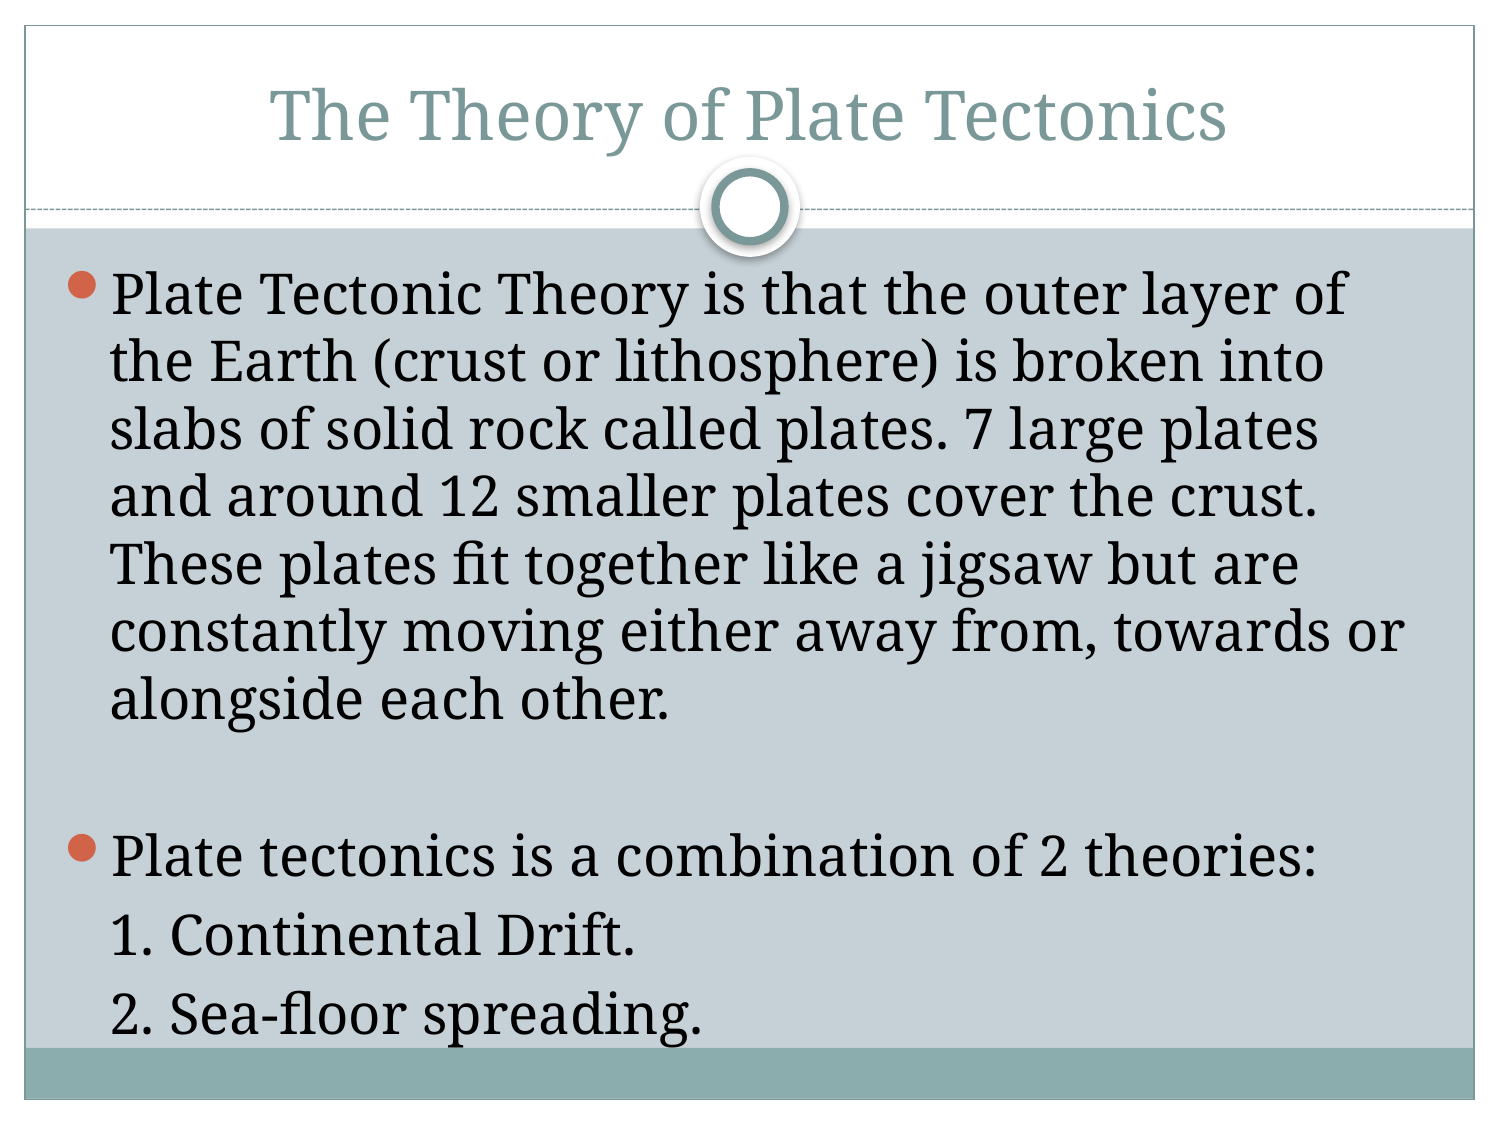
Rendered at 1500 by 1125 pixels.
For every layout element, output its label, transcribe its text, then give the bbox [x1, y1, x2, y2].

title The Theory of Plate Tectonics [49, 37, 1450, 162]
list Plate Tectonic Theory is that the outer layer of the Earth (crust or lithosphere) is broken into slabs of solid rock called plates. 7 large plates and around 12 smaller plates cover the crust. These plates fit together like a jigsaw but are constantly moving either away from, towards or alongside each other. Plate tectonics is a combination of 2 theories: 1. Continental Drift. 2. Sea-floor spreading. [49, 250, 1445, 1001]
